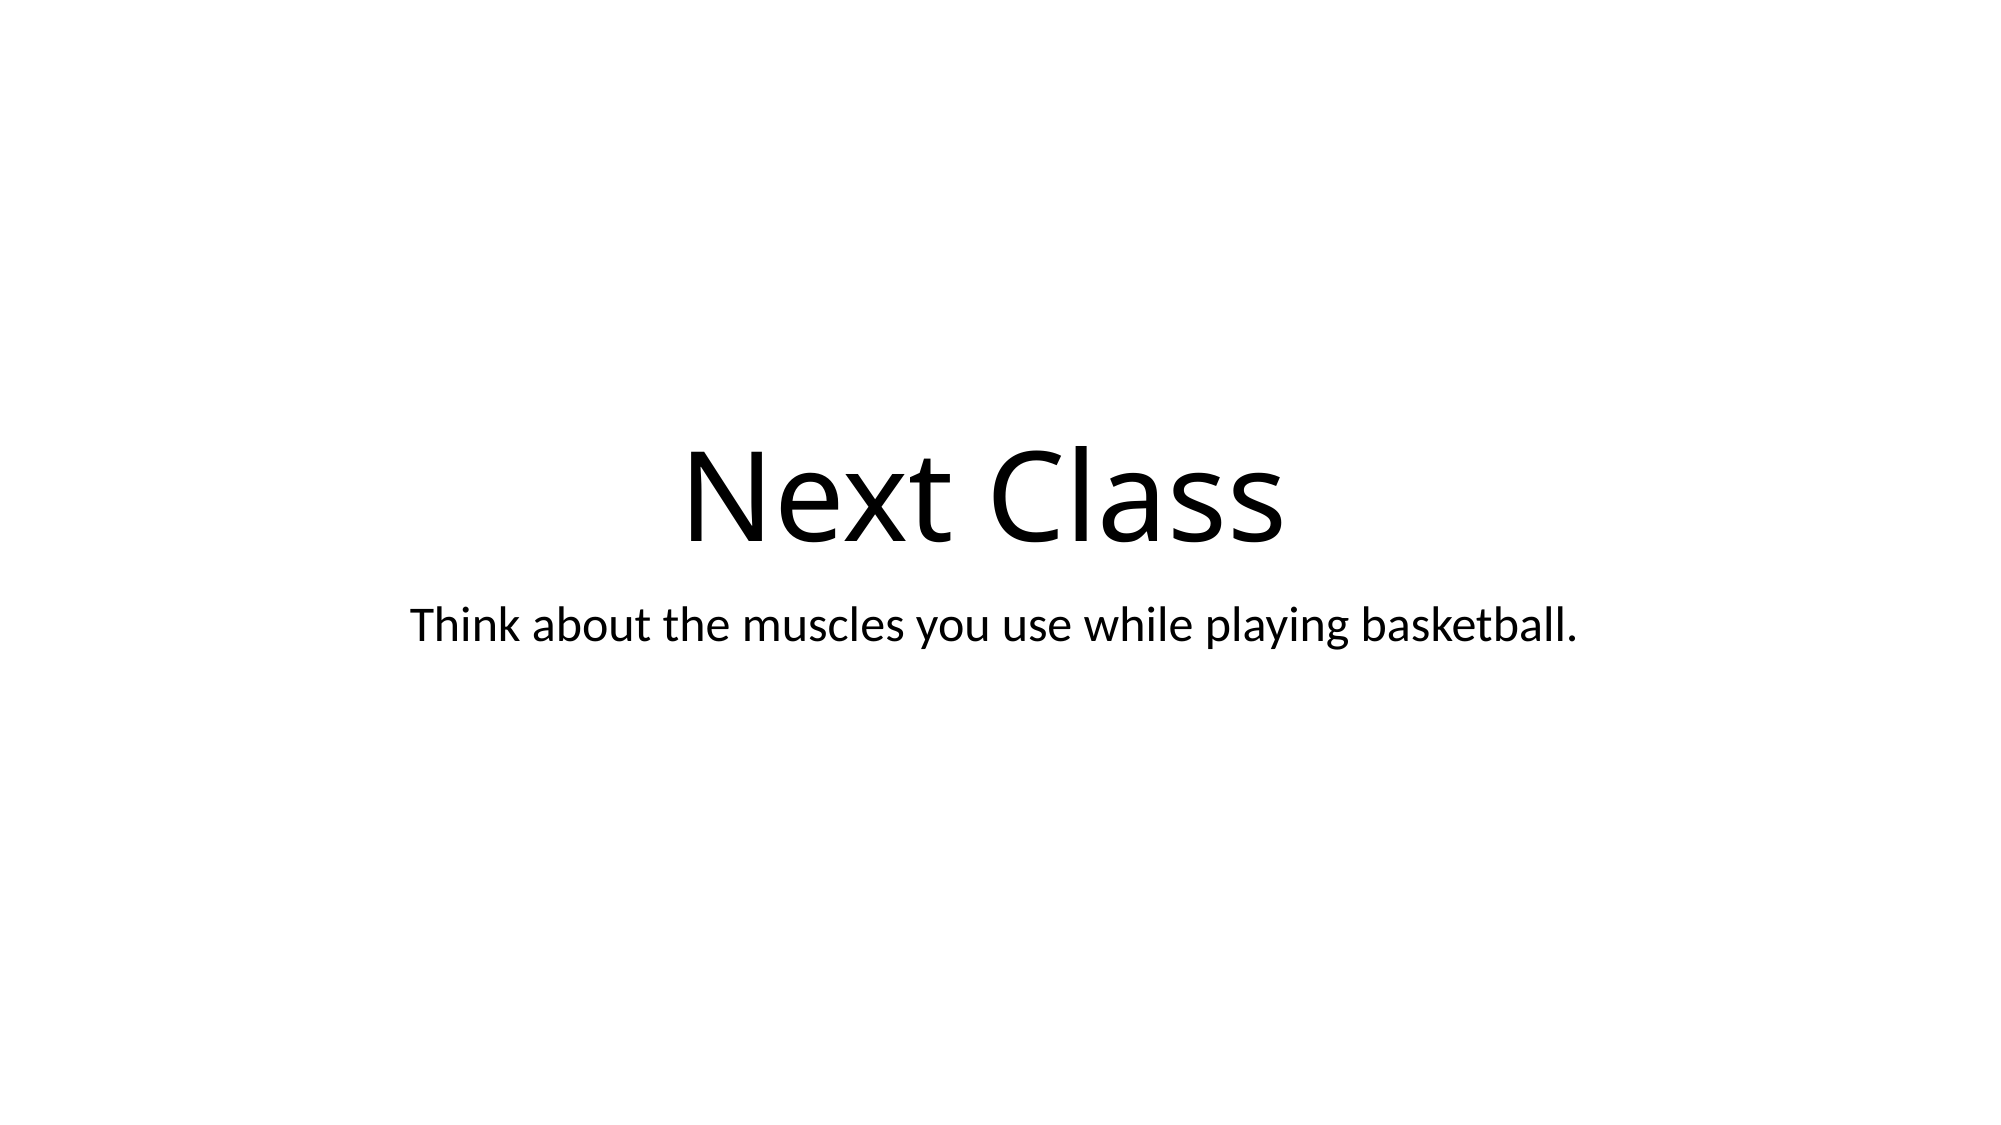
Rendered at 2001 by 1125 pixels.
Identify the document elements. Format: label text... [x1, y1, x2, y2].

title Next Class [249, 184, 1750, 576]
subtitle Think about the muscles you use while playing basketball. [249, 590, 1750, 863]
